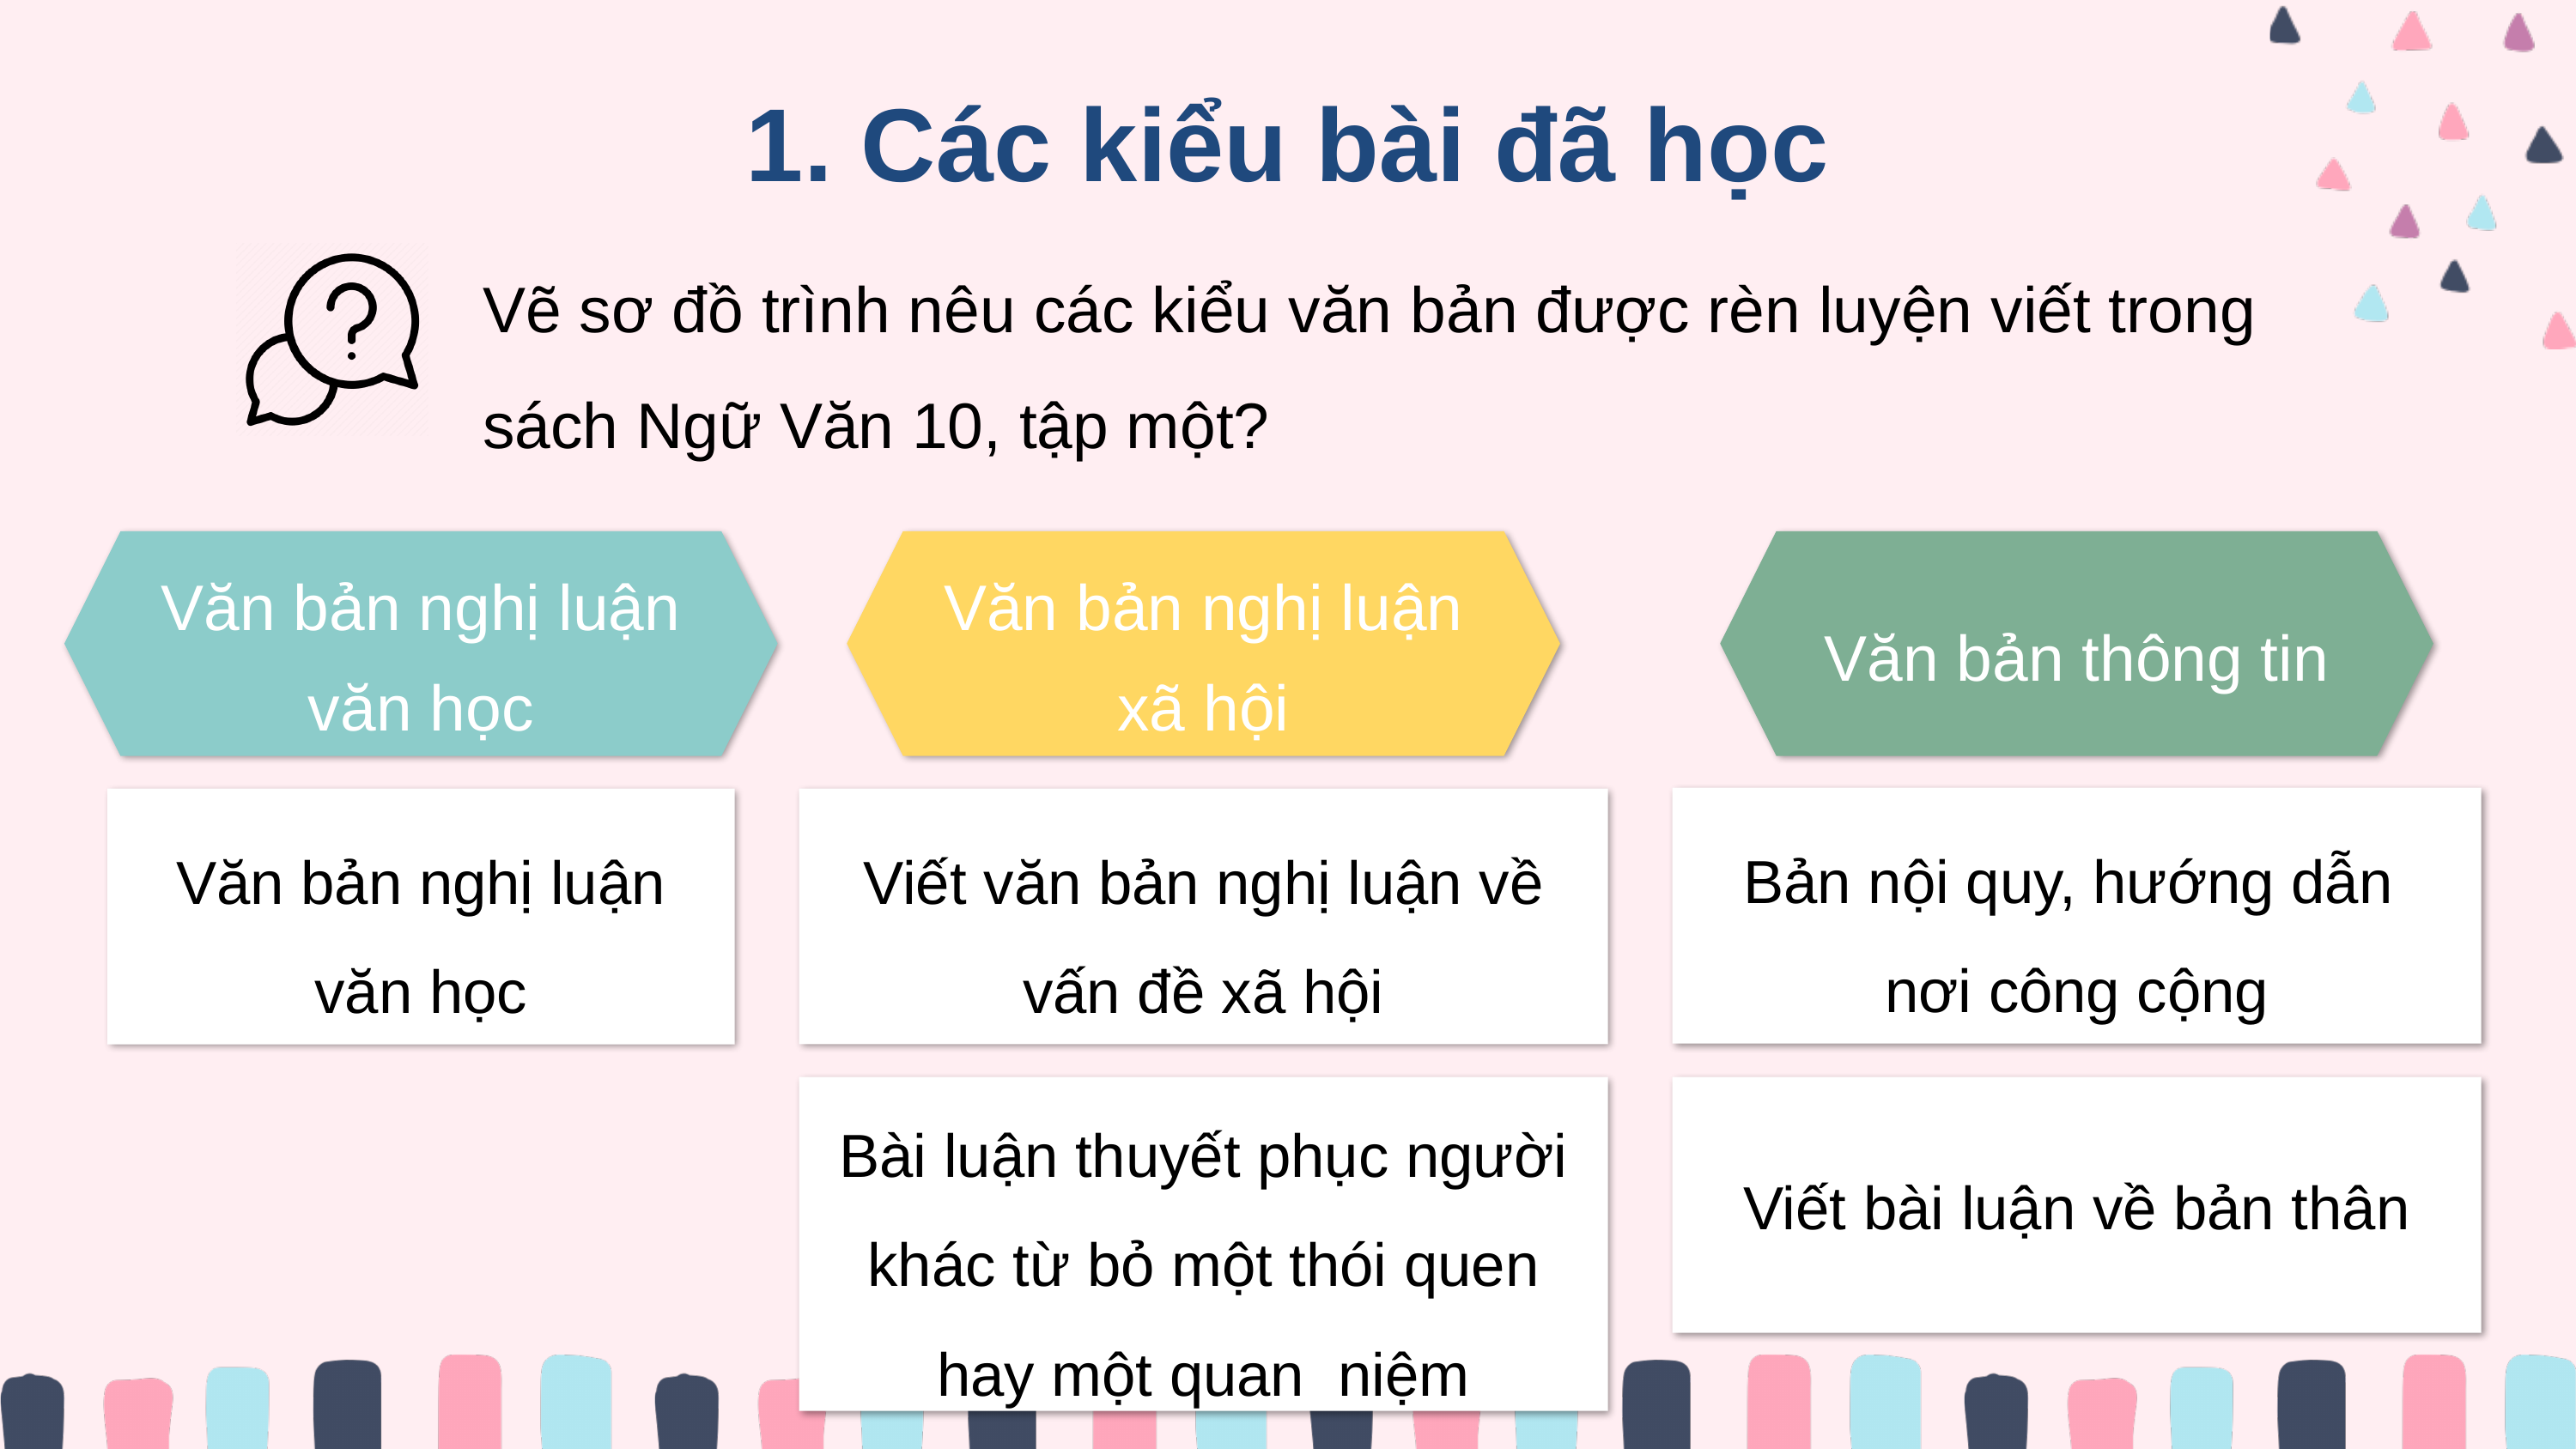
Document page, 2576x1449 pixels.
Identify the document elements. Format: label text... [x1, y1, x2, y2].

text_box Viết văn bản nghị luận về vấn đề xã hội [798, 787, 1610, 1046]
text_box Viết bài luận về bản thân [1671, 1076, 2483, 1335]
text_box 1. Các kiểu bài đã học [0, 58, 2265, 203]
text_box Vẽ sơ đồ trình nêu các kiểu văn bản được rèn luyện viết trong sách Ngữ Văn 10, tập một? [470, 223, 2270, 468]
picture [654, 1354, 1267, 1449]
text_box Bài luận thuyết phục người khác từ bỏ một thói quen hay một quan niệm [798, 1076, 1610, 1413]
text_box Văn bản nghị luận xã hội [847, 530, 1560, 756]
picture [1309, 1354, 1922, 1449]
text_box Văn bản nghị luận văn học [106, 787, 737, 1046]
picture [2269, 0, 2576, 349]
picture [1963, 1354, 2576, 1449]
picture [235, 243, 429, 436]
text_box Bản nội quy, hướng dẫn nơi công cộng [1671, 786, 2483, 1046]
text_box Văn bản thông tin [1720, 530, 2433, 756]
text_box Văn bản nghị luận văn học [63, 529, 780, 758]
picture [0, 1354, 613, 1449]
